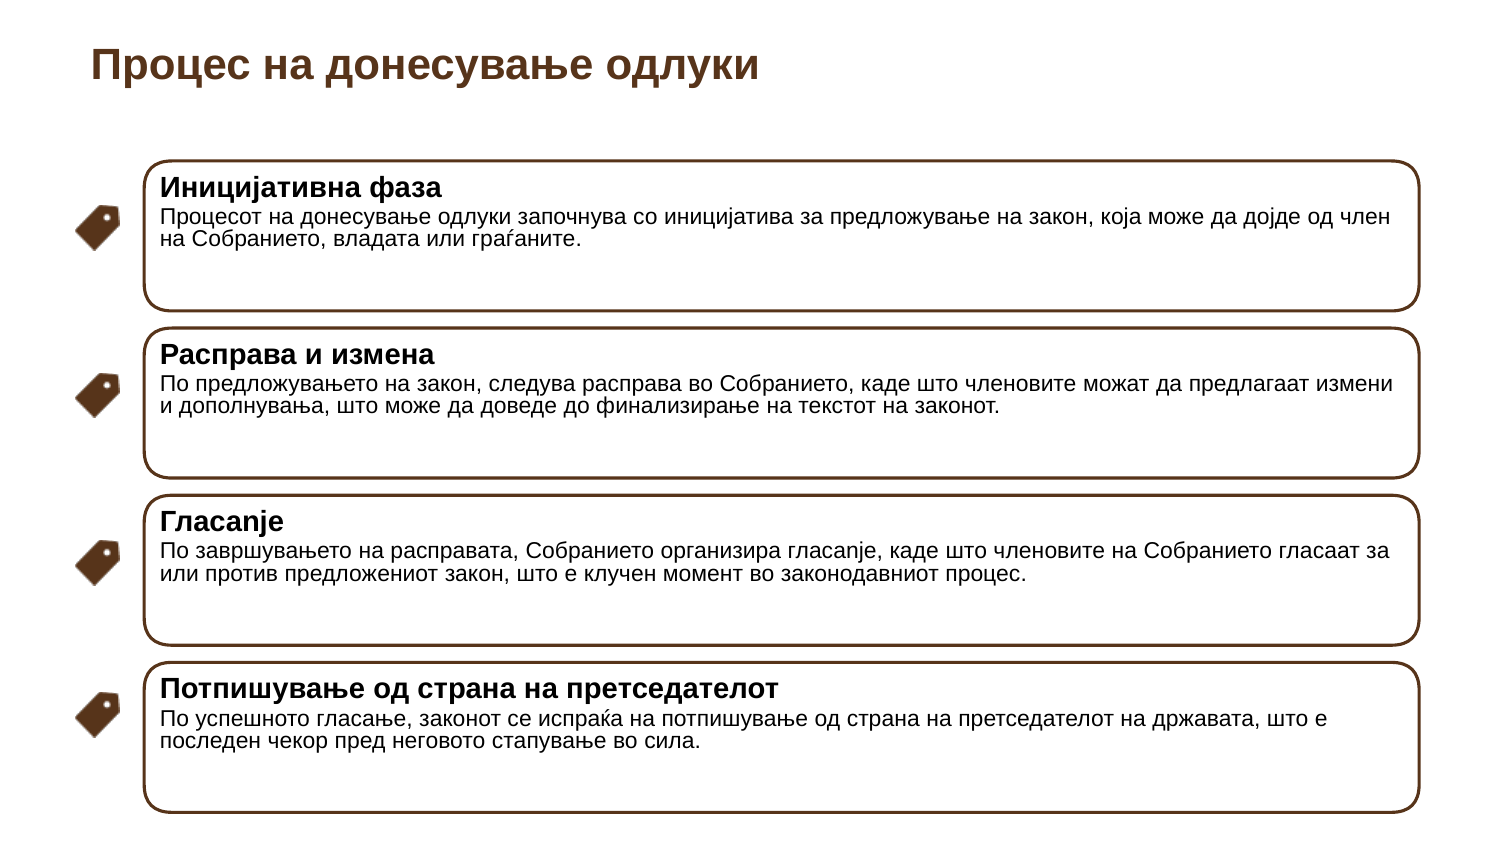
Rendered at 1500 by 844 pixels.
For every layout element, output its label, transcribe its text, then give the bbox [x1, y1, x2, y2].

picture [74, 373, 120, 419]
text_box Потпишување од страна на претседателот [144, 662, 1420, 692]
text_box Расправа и измена [144, 328, 1420, 358]
picture [74, 205, 120, 251]
text_box [144, 434, 1420, 479]
text_box Процесот на донесување одлуки започнува со иницијатива за предложување на закон, која може да дојде од член на Собранието, владата или граѓаните. [144, 191, 1420, 267]
text_box Иницијативна фаза [144, 160, 1420, 191]
text_box Гласanje [144, 495, 1420, 525]
text_box Процес на донесување одлуки [74, 30, 1425, 104]
text_box По завршувањето на расправата, Собранието организира гласanje, каде што членовите на Собранието гласаат за или против предложениот закон, што е клучен момент во законодавниот процес. [144, 525, 1420, 602]
text_box [144, 602, 1420, 646]
text_box [144, 769, 1420, 813]
text_box По предложувањето на закон, следува расправа во Собранието, каде што членовите можат да предлагаат измени и дополнувања, што може да доведе до финализирање на текстот на законот. [144, 358, 1420, 434]
picture [74, 540, 120, 586]
text_box [144, 267, 1420, 311]
picture [74, 692, 120, 738]
text_box По успешното гласање, законот се испраќа на потпишување од страна на претседателот на државата, што е последен чекор пред неговото стапување во сила. [144, 692, 1420, 769]
